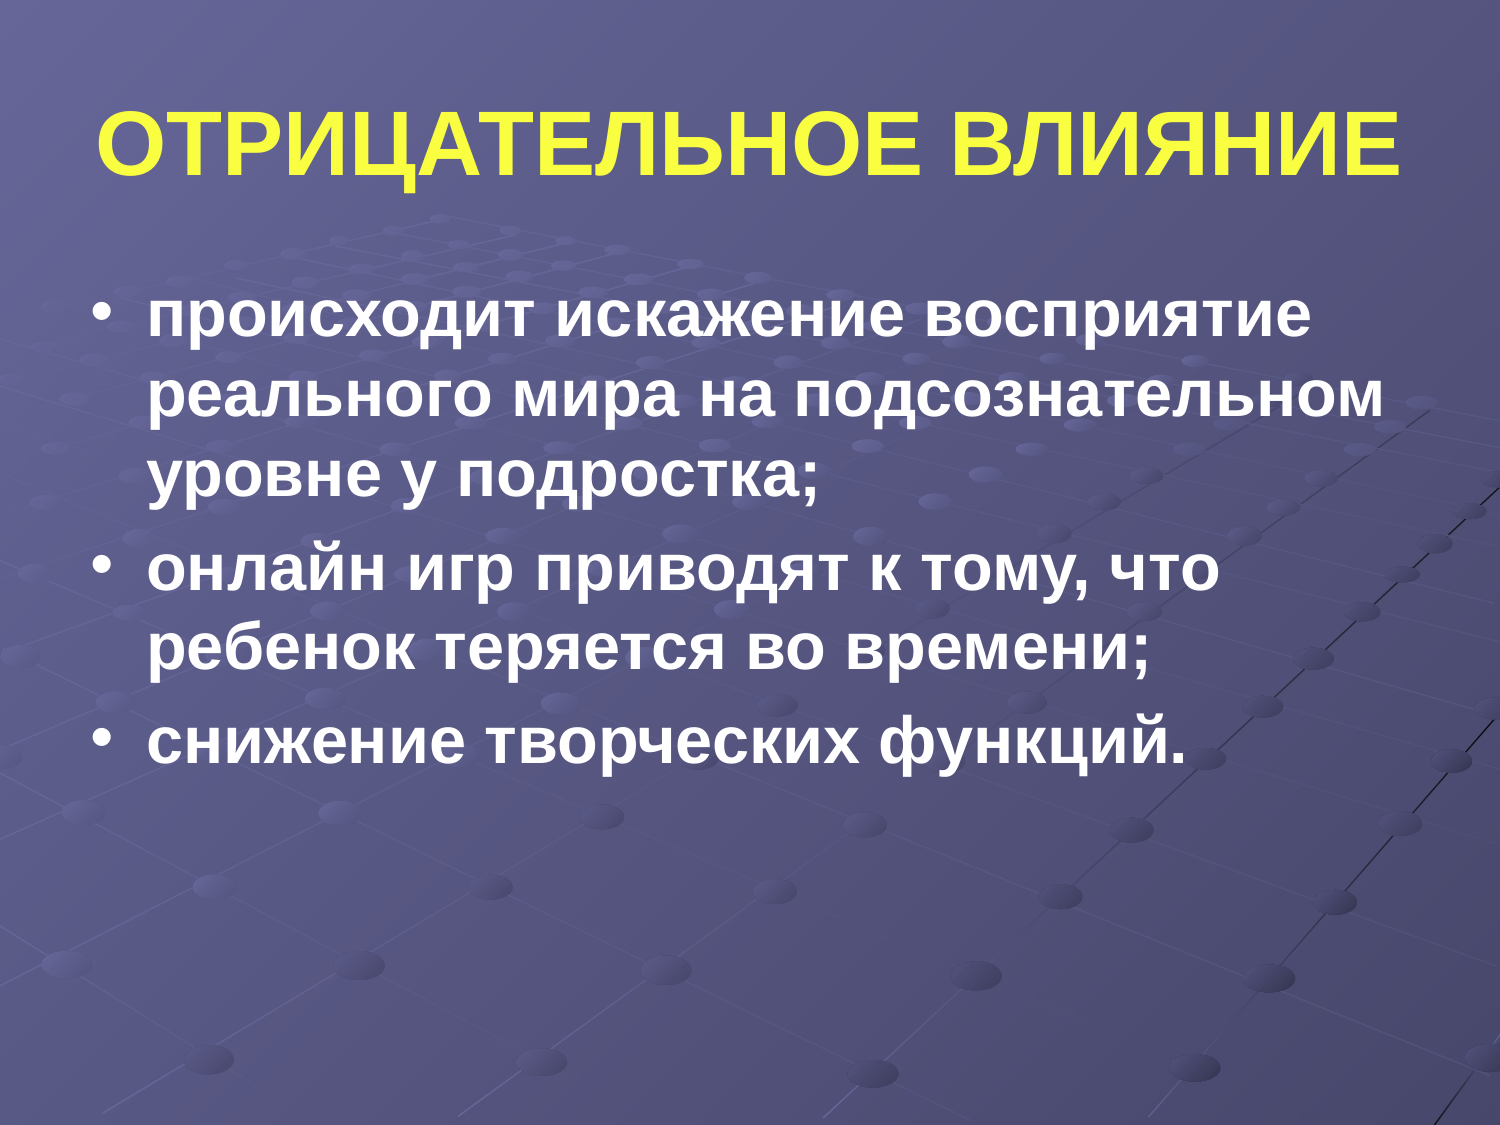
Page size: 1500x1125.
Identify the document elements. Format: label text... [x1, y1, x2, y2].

title ОТРИЦАТЕЛЬНОЕ ВЛИЯНИЕ [75, 45, 1425, 233]
list происходит искажение восприятие реального мира на подсознательном уровне у подростка; онлайн игр приводят к тому, что ребенок теряется во времени; снижение творческих функций. [75, 262, 1425, 1007]
